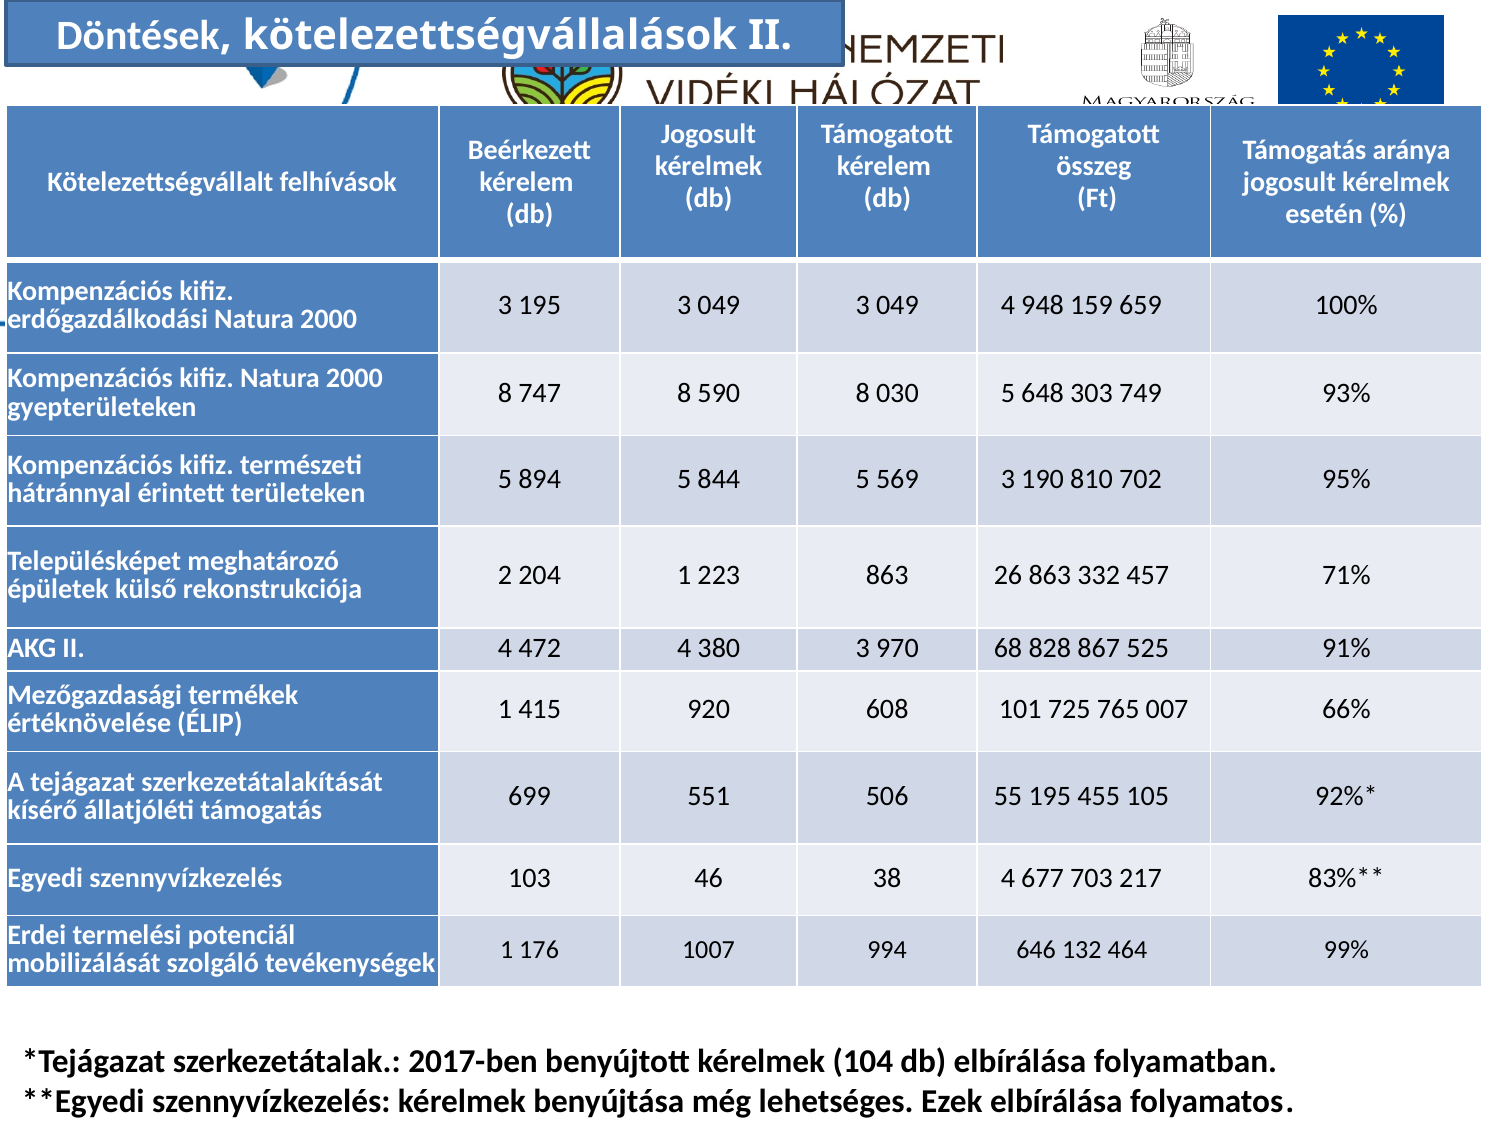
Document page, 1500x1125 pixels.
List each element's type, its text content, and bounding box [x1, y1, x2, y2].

table_cell 5 648 303 749 [978, 354, 1210, 435]
text_box *Tejágazat szerkezetátalak.: 2017-ben benyújtott kérelmek (104 db) elbírálása folyamatban. **Egyedi szennyvízkezelés: kérelmek benyújtása még lehetséges. Ezek elbírálása folyamatos. [7, 1032, 1490, 1125]
table_cell 5 569 [798, 436, 976, 525]
table_cell 26 863 332 457 [978, 527, 1210, 627]
table_cell 3 195 [440, 263, 619, 352]
table_cell 55 195 455 105 [978, 752, 1210, 843]
table_cell 5 894 [440, 436, 619, 525]
table_cell 103 [440, 845, 619, 915]
picture [502, 18, 1003, 126]
table_cell 699 [440, 752, 619, 843]
picture [1080, 12, 1259, 129]
table_cell 1 415 [440, 672, 619, 751]
table_cell A tejágazat szerkezetátalakítását kísérő állatjóléti támogatás [7, 752, 438, 843]
table_cell 83%** [1211, 845, 1481, 915]
table_cell 46 [621, 845, 796, 915]
table_cell 3 049 [798, 263, 976, 352]
table_header Jogosult kérelmek (db) [621, 135, 796, 257]
table_cell Mezőgazdasági termékek értéknövelése (ÉLIP) [7, 672, 438, 751]
table_cell AKG II. [7, 629, 438, 670]
table_cell 608 [798, 672, 976, 751]
table_cell 92%* [1211, 752, 1481, 843]
table_cell 4 380 [621, 629, 796, 670]
picture [0, 0, 372, 327]
table_cell 506 [798, 752, 976, 843]
table_header Beérkezett kérelem (db) [440, 106, 619, 257]
table_cell Kompenzációs kifiz. természeti hátránnyal érintett területeken [7, 436, 438, 525]
table_cell 4 677 703 217 [978, 845, 1210, 915]
table_cell Kompenzációs kifiz. Natura 2000 gyepterületeken [7, 354, 438, 435]
table_cell 101 725 765 007 [978, 672, 1210, 751]
table_cell Egyedi szennyvízkezelés [7, 845, 438, 915]
table_cell 3 970 [798, 629, 976, 670]
table_cell 100% [1211, 263, 1481, 352]
table_cell 920 [621, 672, 796, 751]
table_cell 3 049 [621, 263, 796, 352]
table_cell Településképet meghatározó épületek külső rekonstrukciója [7, 527, 438, 627]
table_cell 71% [1211, 527, 1481, 627]
table_header Kötelezettségvállalt felhívások [7, 106, 438, 257]
table_cell 91% [1211, 629, 1481, 670]
text_box Döntések, kötelezettségvállalások II. [4, 0, 845, 67]
table_cell 863 [798, 527, 976, 627]
table_cell 68 828 867 525 [978, 629, 1210, 670]
table_cell 994 [798, 916, 976, 986]
table_header Támogatott összeg (Ft) [978, 106, 1210, 257]
table_cell 66% [1211, 672, 1481, 751]
table_cell 4 472 [440, 629, 619, 670]
table_cell Erdei termelési potenciál mobilizálását szolgáló tevékenységek [7, 916, 438, 986]
table_cell 3 190 810 702 [978, 436, 1210, 525]
table_cell Kompenzációs kifiz. erdőgazdálkodási Natura 2000 [7, 263, 438, 352]
table_cell 8 590 [621, 354, 796, 435]
table_cell 646 132 464 [978, 916, 1210, 986]
table_cell 99% [1211, 916, 1481, 986]
table_cell 38 [798, 845, 976, 915]
table_cell 95% [1211, 436, 1481, 525]
table_header Támogatás aránya jogosult kérelmek esetén (%) [1211, 106, 1481, 257]
table_cell 1 223 [621, 527, 796, 627]
table_header Támogatott kérelem (db) [798, 135, 976, 257]
table_cell 1 176 [440, 916, 619, 986]
table_cell 4 948 159 659 [978, 263, 1210, 352]
table_cell 93% [1211, 354, 1481, 435]
picture [1278, 15, 1444, 104]
table_cell 8 747 [440, 354, 619, 435]
table_cell 551 [621, 752, 796, 843]
table_cell 2 204 [440, 527, 619, 627]
table_cell 5 844 [621, 436, 796, 525]
table_cell 1007 [621, 916, 796, 986]
table_cell 8 030 [798, 354, 976, 435]
